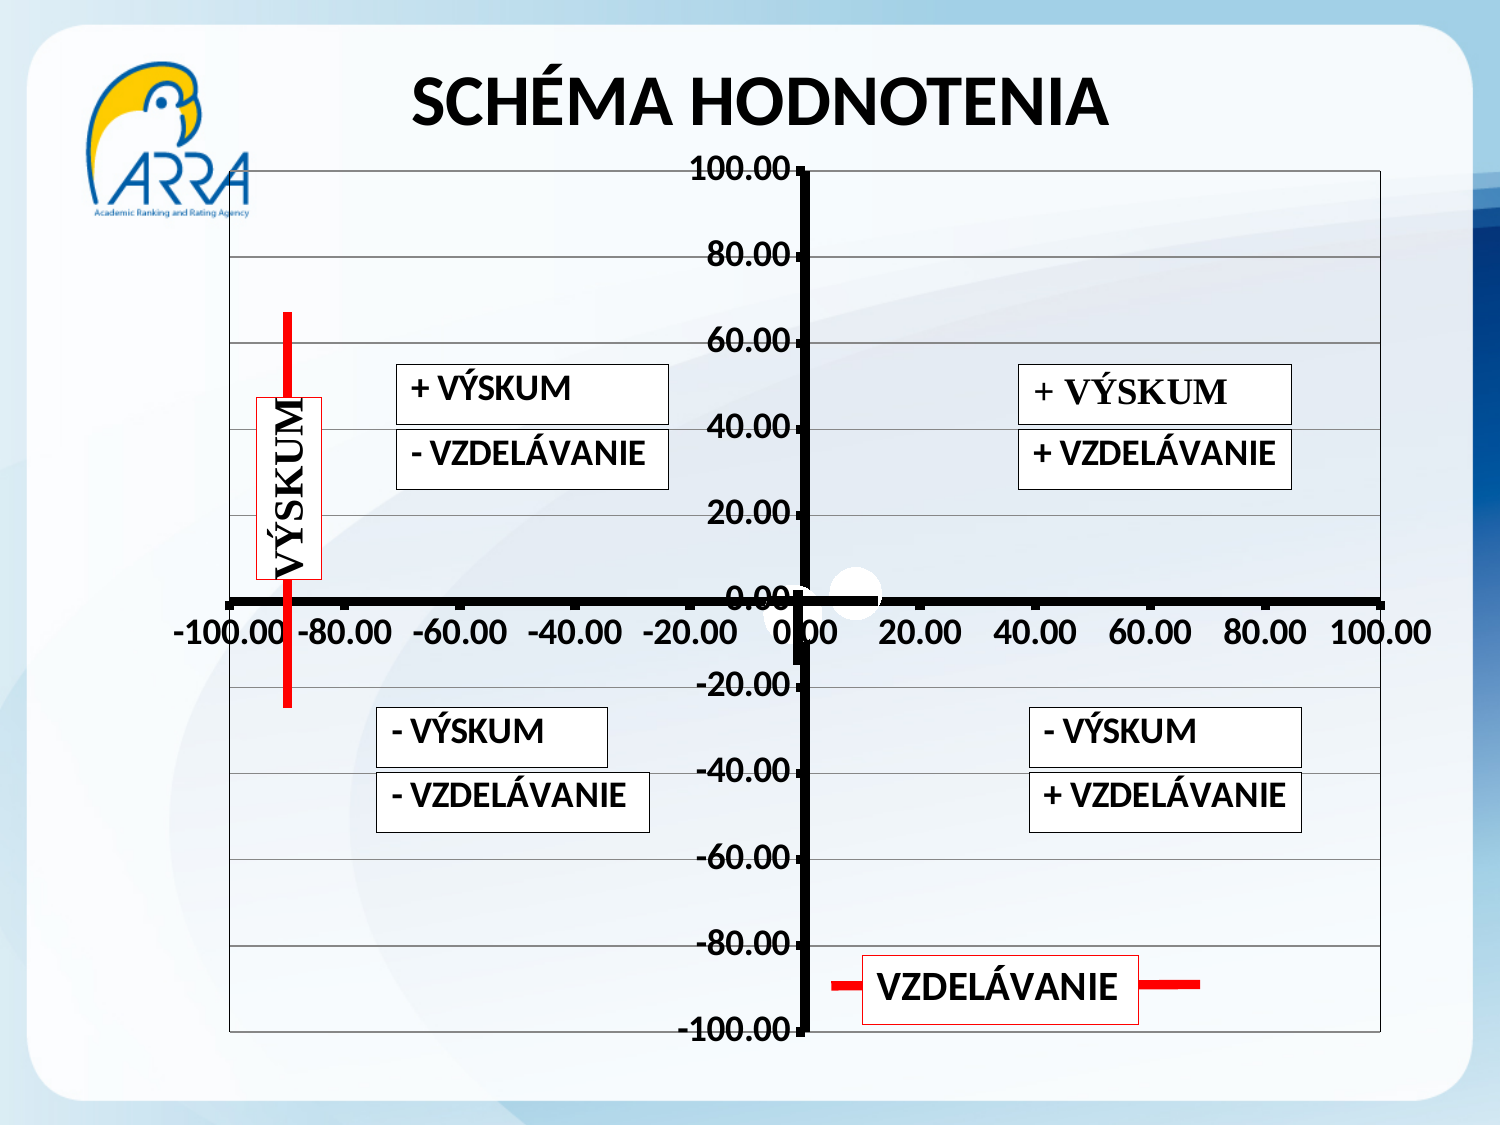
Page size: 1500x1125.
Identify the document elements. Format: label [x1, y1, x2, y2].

picture [0, 0, 1500, 1125]
chart [169, 150, 1434, 1061]
